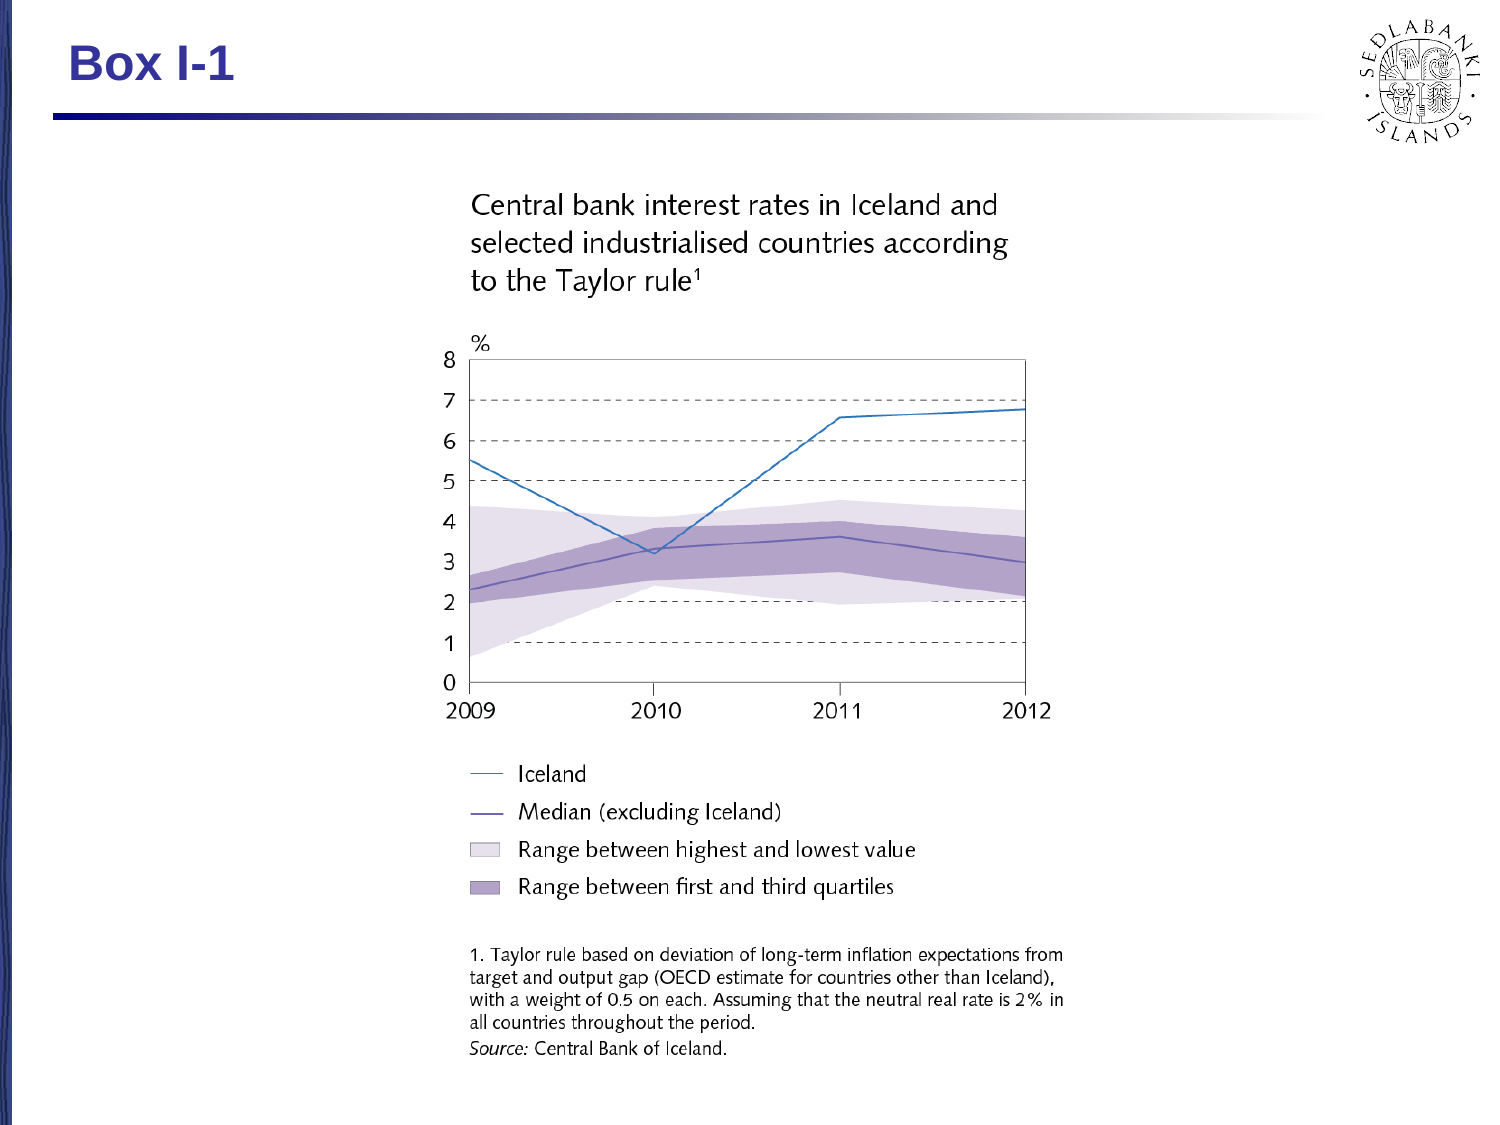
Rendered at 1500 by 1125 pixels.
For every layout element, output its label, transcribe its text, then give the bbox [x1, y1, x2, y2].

picture [1357, 18, 1482, 149]
title Box I-1 [52, 10, 1330, 111]
picture [0, 0, 12, 1125]
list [443, 148, 1069, 1059]
